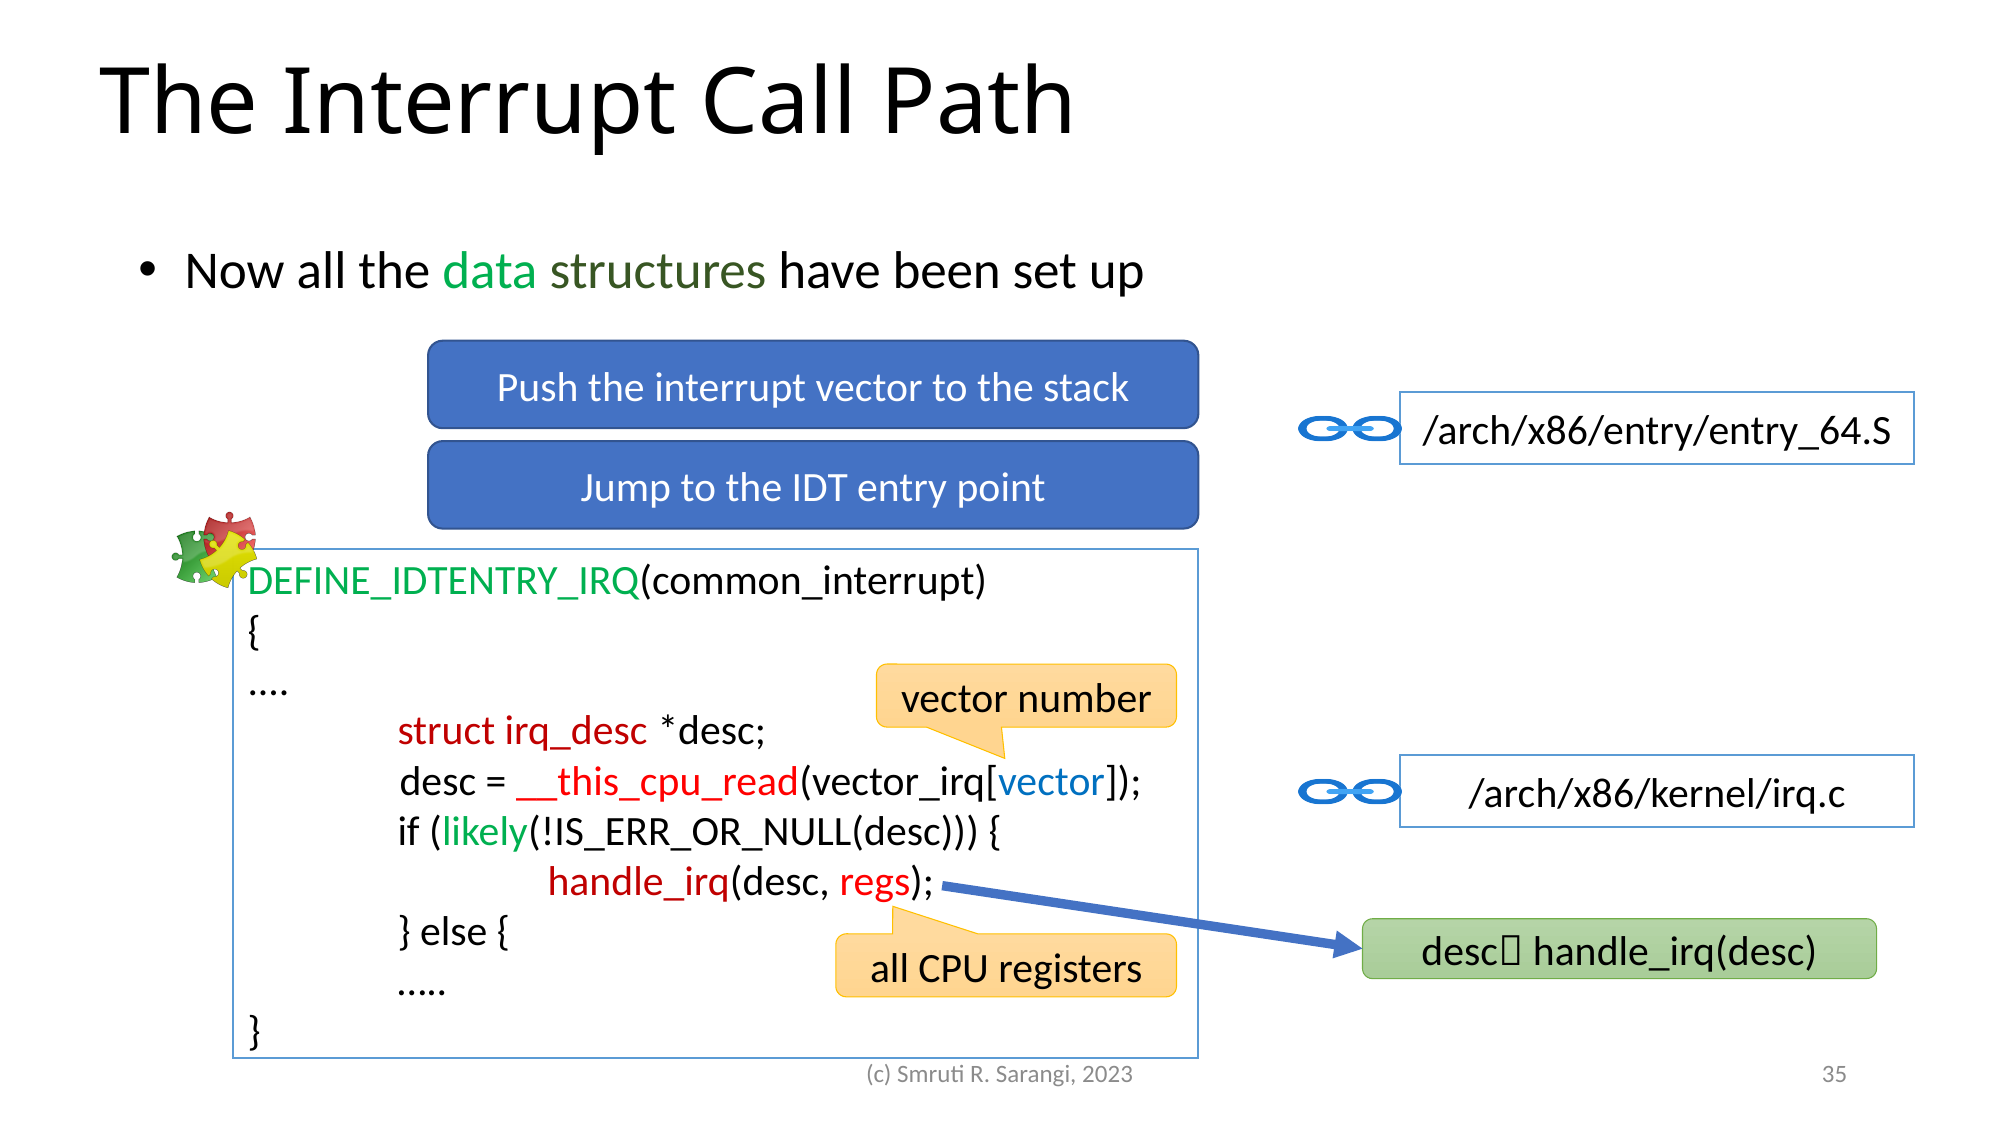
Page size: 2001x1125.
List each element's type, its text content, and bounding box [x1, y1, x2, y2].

text_box vector number [875, 663, 1178, 760]
picture [1298, 398, 1402, 459]
text_box desc handle_irq(desc) [1361, 918, 1878, 980]
text_box all CPU registers [835, 905, 1178, 998]
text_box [942, 885, 1363, 949]
text_box DEFINE_IDTENTRY_IRQ(common_interrupt) { .... struct irq_desc *desc; desc = __this_cpu_read(vector_irq[vector]); if (likely(!IS_ERR_OR_NULL(desc))) { handle_irq(desc, regs); } else { ….. } [232, 548, 1199, 1059]
text_box /arch/x86/kernel/irq.c [1399, 754, 1915, 828]
picture [171, 511, 257, 588]
text_box Push the interrupt vector to the stack [427, 339, 1200, 430]
slide_number 35 [1412, 1042, 1863, 1103]
title The Interrupt Call Path [84, 0, 1810, 213]
text_box /arch/x86/entry/entry_64.S [1399, 391, 1915, 465]
footer (c) Smruti R. Sarangi, 2023 [662, 1042, 1338, 1103]
picture [1298, 761, 1402, 822]
text_box Jump to the IDT entry point [427, 440, 1200, 530]
list Now all the data structures have been set up [123, 234, 1849, 308]
